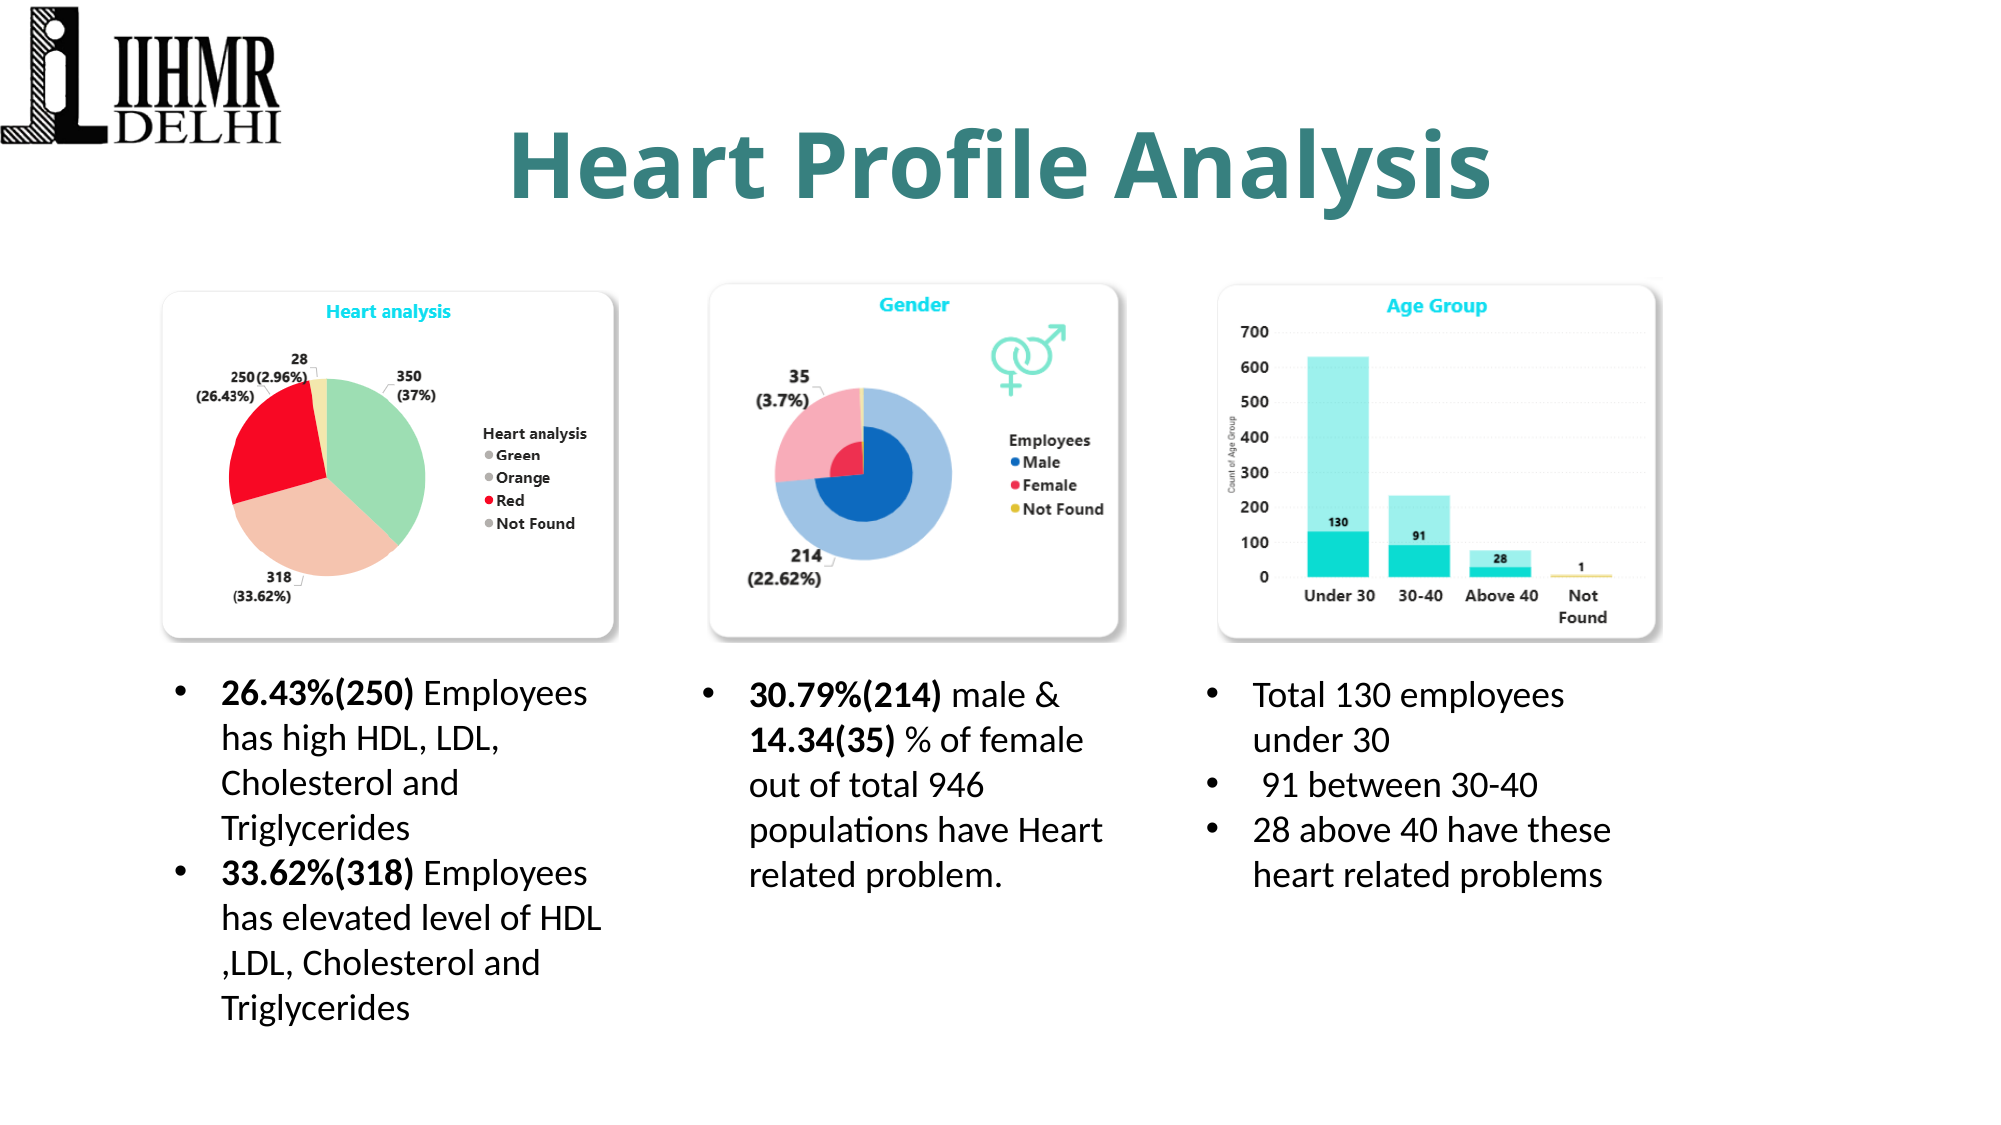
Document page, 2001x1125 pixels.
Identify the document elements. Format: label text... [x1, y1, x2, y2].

text_box Total 130 employees under 30 91 between 30-40 28 above 40 have these heart related problems [1191, 662, 1651, 903]
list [159, 290, 619, 643]
title Heart Profile Analysis [137, 59, 1863, 278]
text_box 26.43%(250) Employees has high HDL, LDL, Cholesterol and Triglycerides 33.62%(318) Employees has elevated level of HDL ,LDL, Cholesterol and Triglycerides [159, 660, 619, 1035]
text_box 30.79%(214) male & 14.34(35) % of female out of total 946 populations have Heart related problem. [687, 662, 1147, 903]
picture [706, 277, 1127, 643]
picture [1217, 277, 1663, 643]
picture [0, 3, 299, 145]
